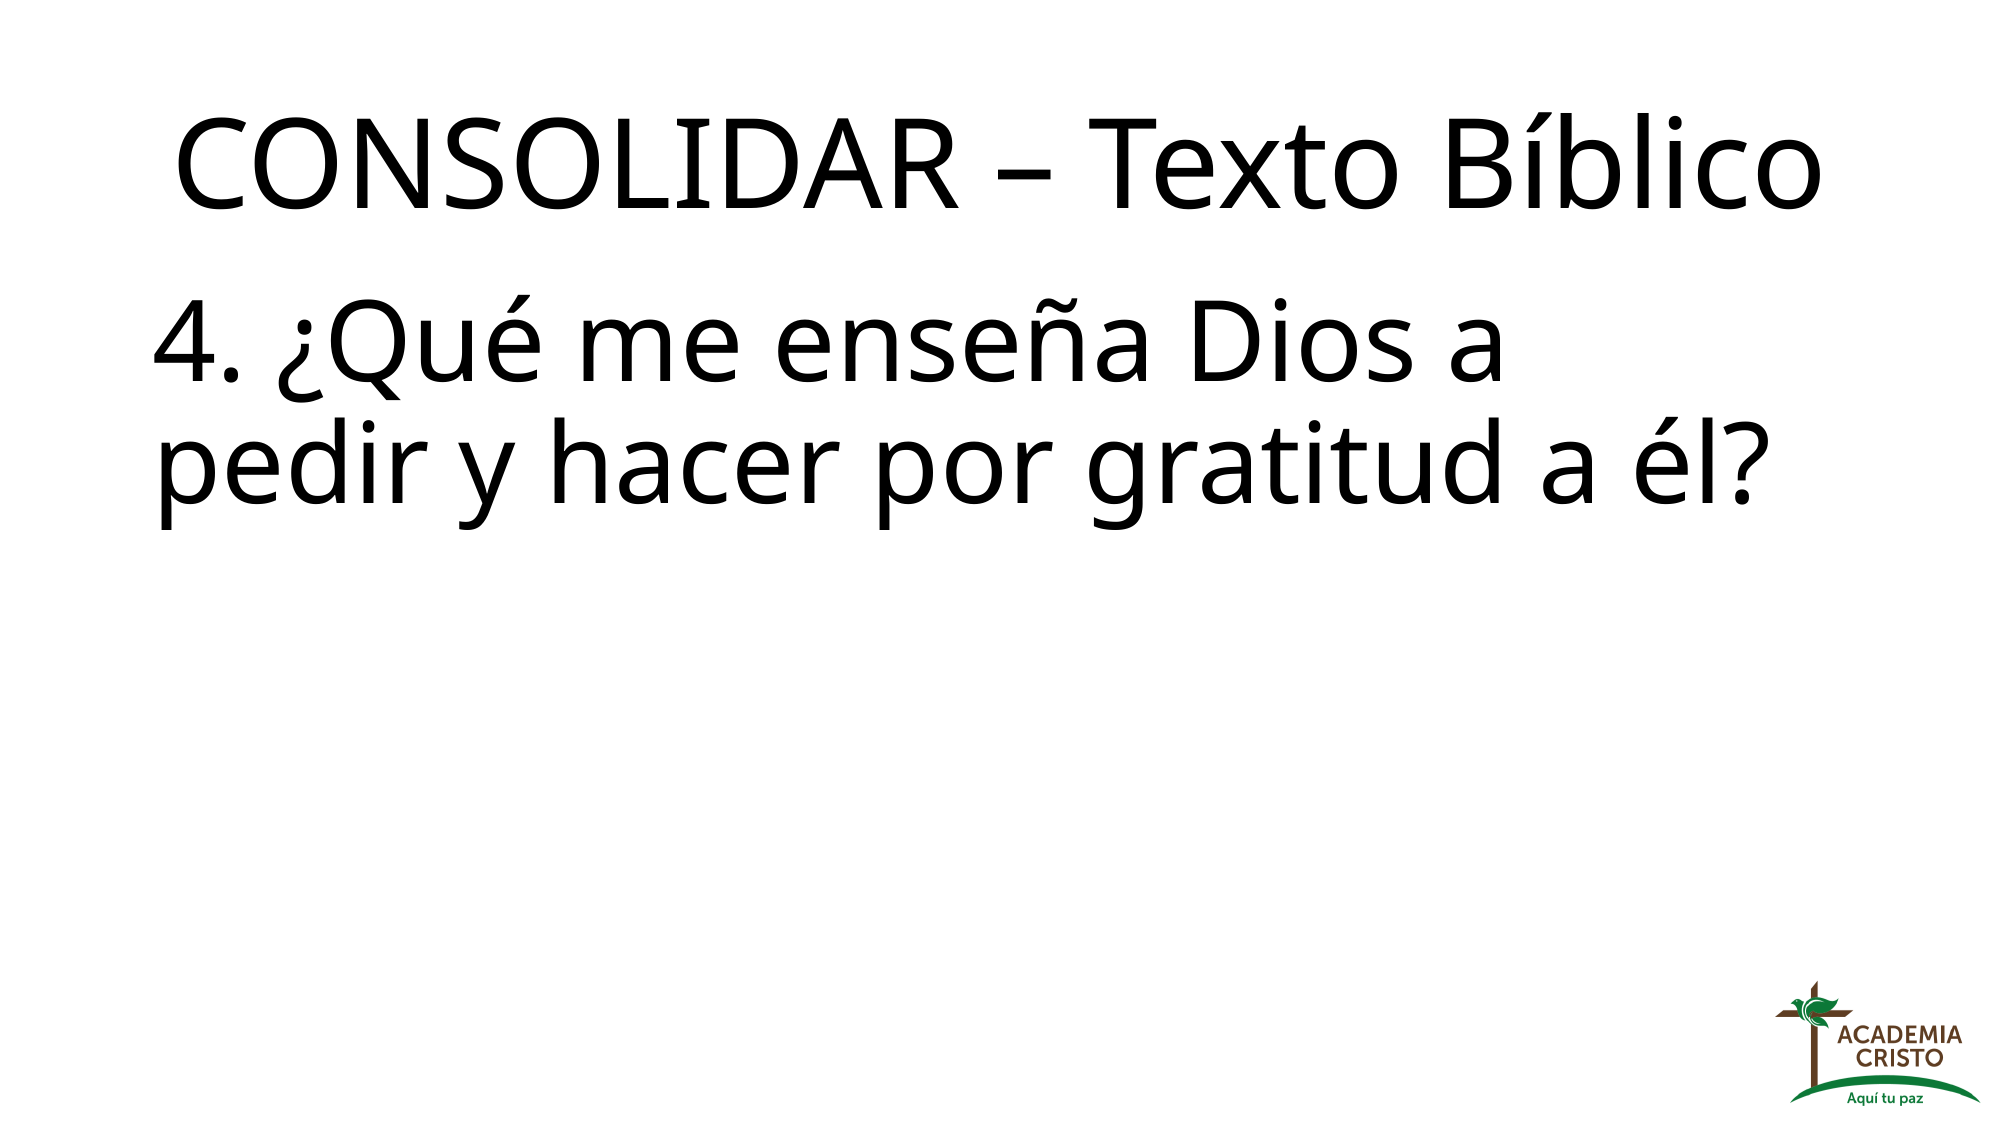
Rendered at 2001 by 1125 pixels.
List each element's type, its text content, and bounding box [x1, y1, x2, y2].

picture [1759, 972, 2000, 1125]
title CONSOLIDAR – Texto Bíblico [137, 59, 1863, 278]
list 4. ¿Qué me enseña Dios a pedir y hacer por gratitud a él? [137, 277, 1793, 1014]
